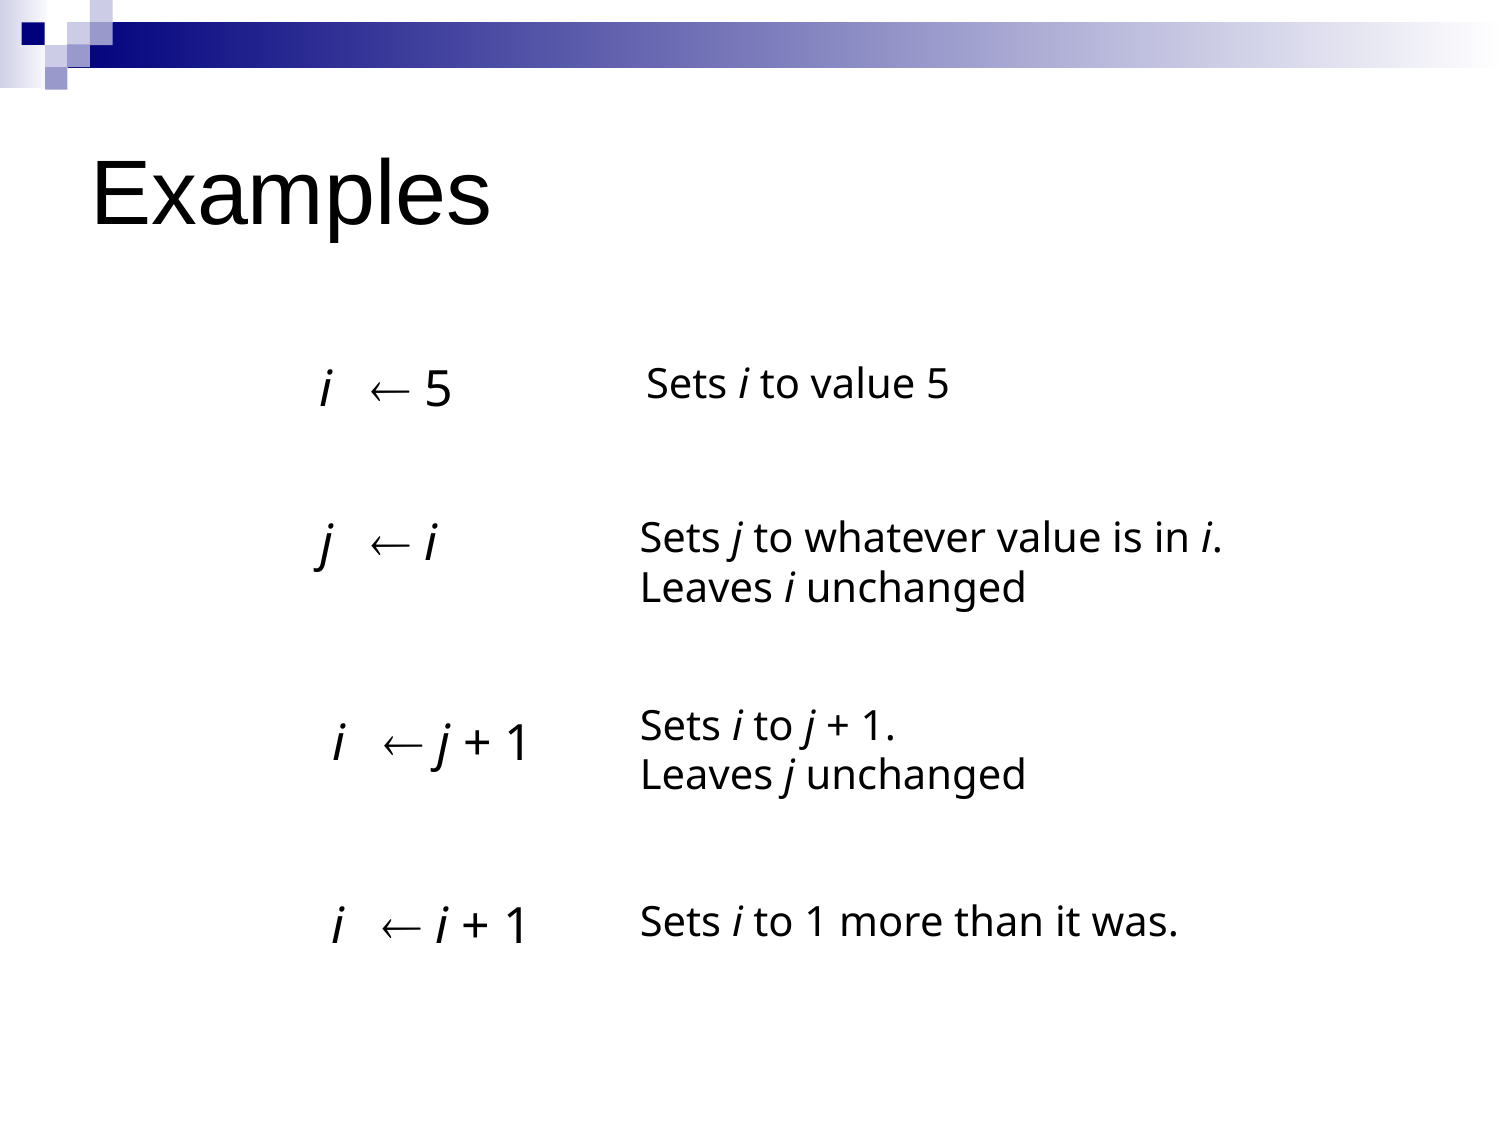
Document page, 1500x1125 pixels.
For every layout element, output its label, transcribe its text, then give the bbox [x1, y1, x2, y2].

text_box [299, 690, 1263, 808]
title Examples [75, 75, 1425, 300]
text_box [299, 886, 1263, 963]
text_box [299, 348, 985, 426]
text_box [299, 503, 1313, 621]
